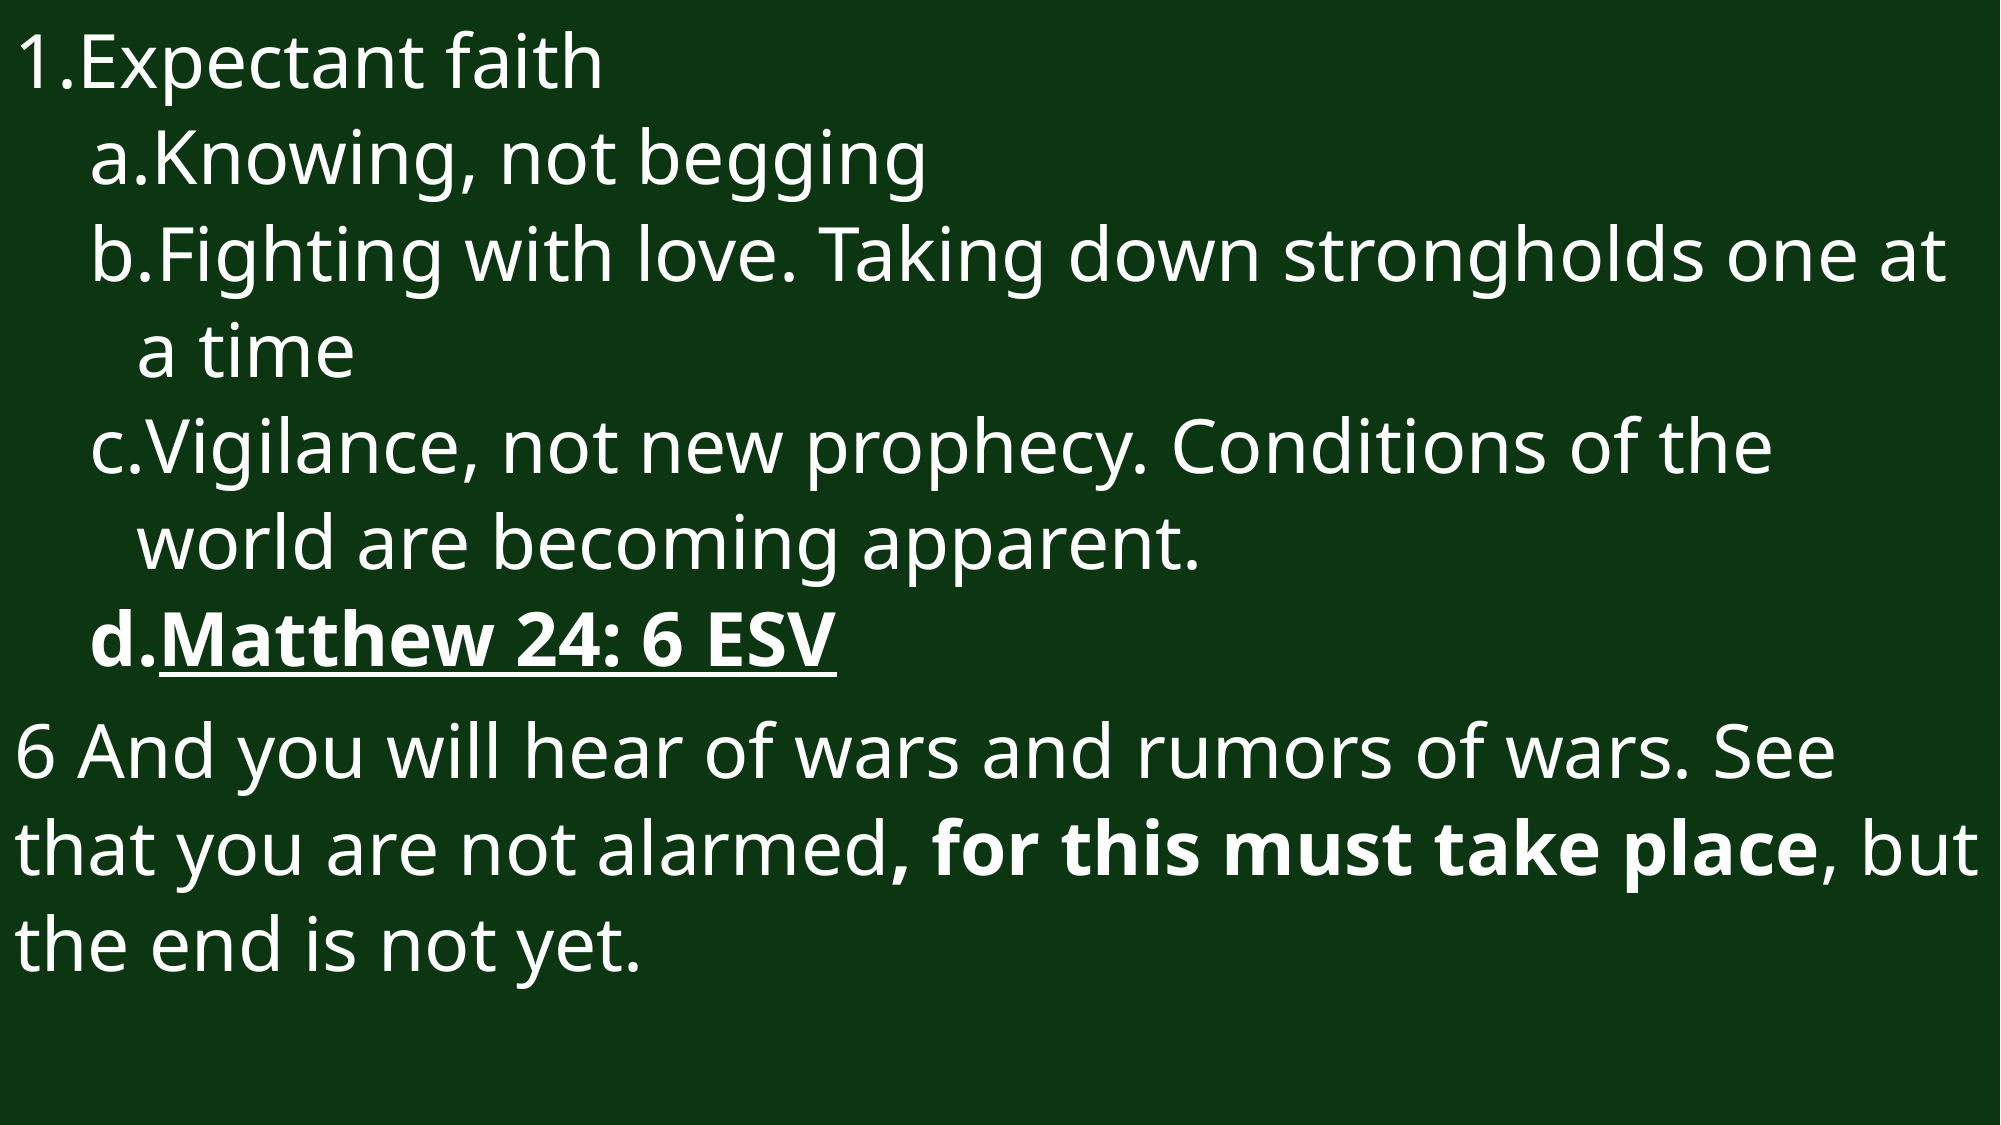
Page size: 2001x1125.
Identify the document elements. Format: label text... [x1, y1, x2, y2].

text_box Expectant faith Knowing, not begging Fighting with love. Taking down strongholds one at a time Vigilance, not new prophecy. Conditions of the world are becoming apparent. Matthew 24: 6 ESV 6 And you will hear of wars and rumors of wars. See that you are not alarmed, for this must take place, but the end is not yet. [0, 0, 2000, 994]
